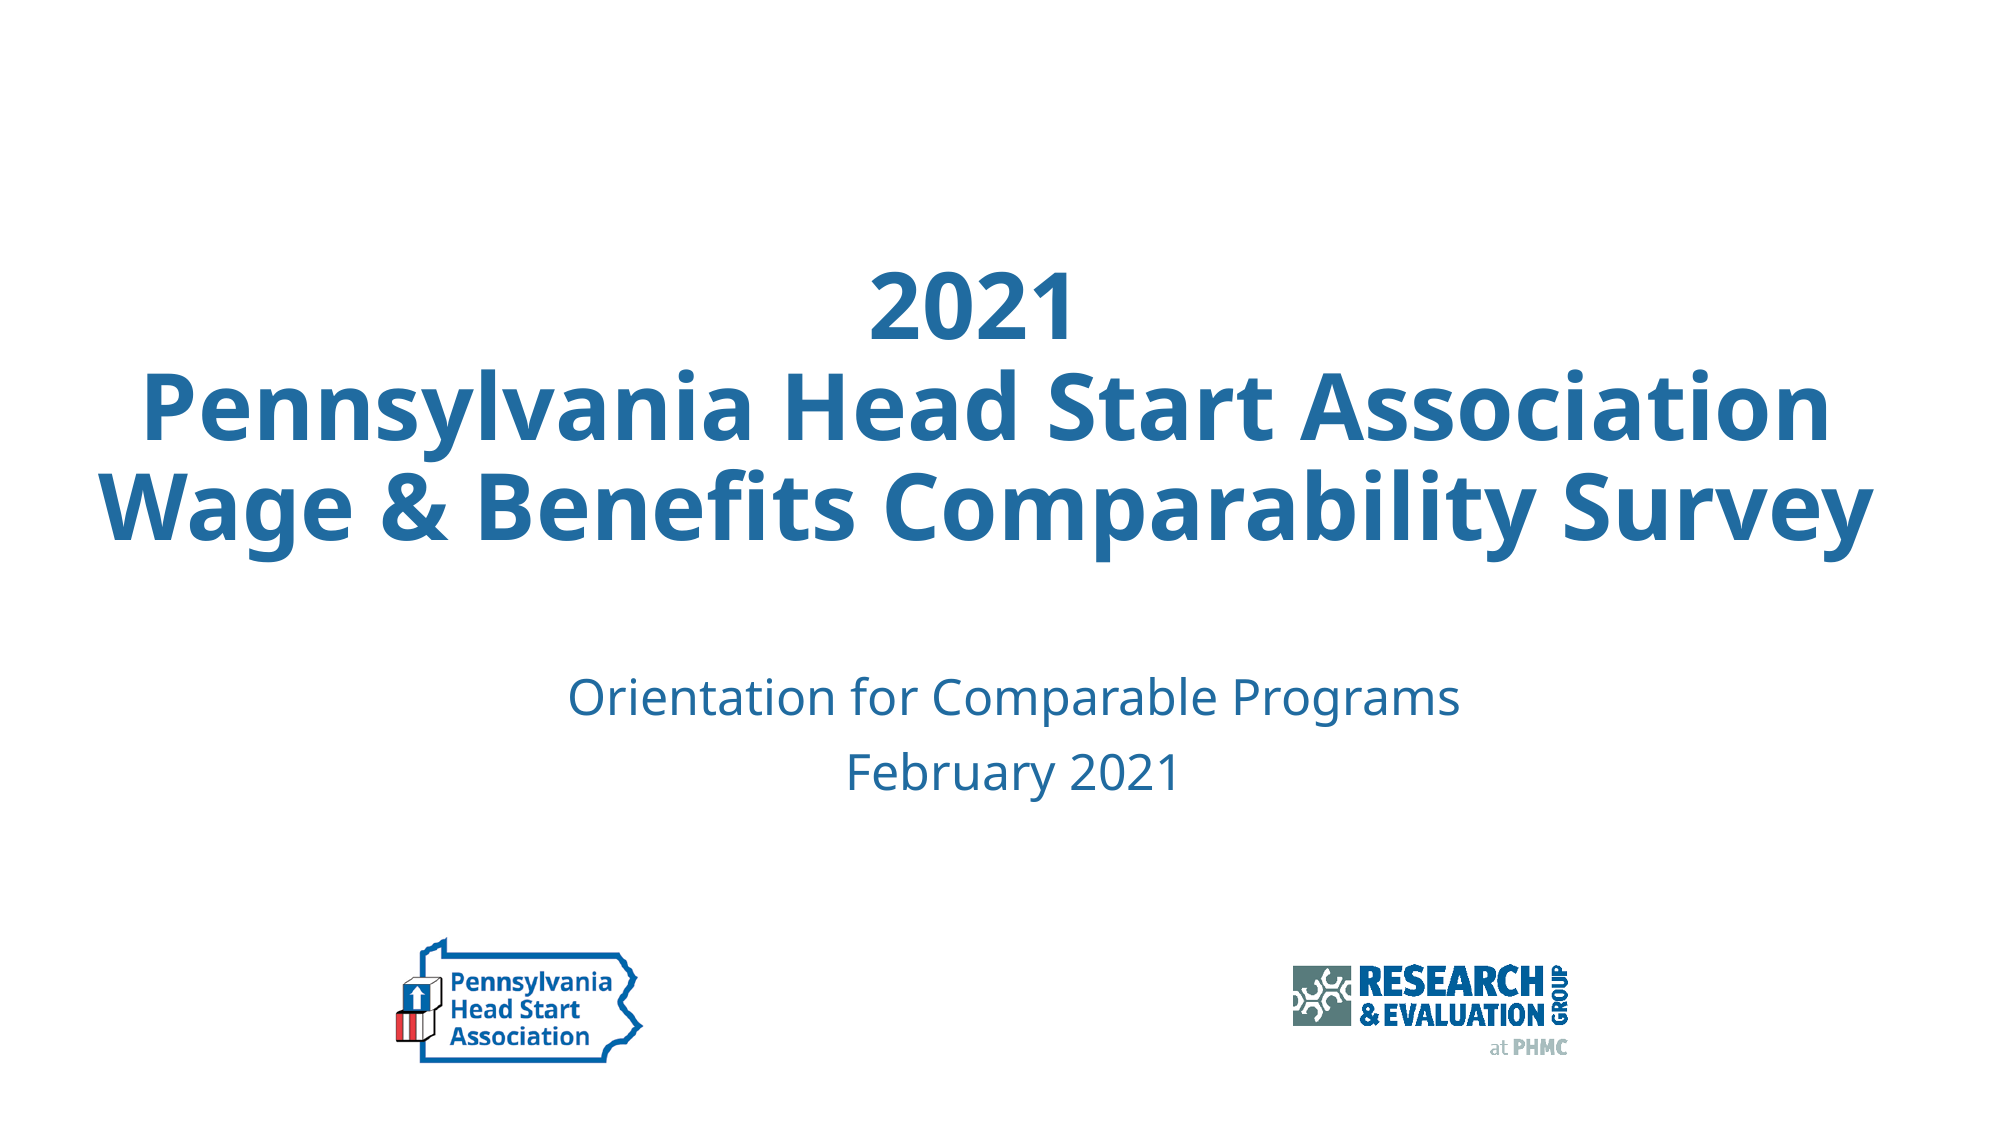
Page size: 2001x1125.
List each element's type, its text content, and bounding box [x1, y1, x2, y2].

subtitle Orientation for Comparable Programs February 2021 [264, 665, 1765, 812]
picture [363, 908, 1612, 1087]
title 2021 Pennsylvania Head Start Association Wage & Benefits Comparability Survey [70, 176, 1905, 568]
